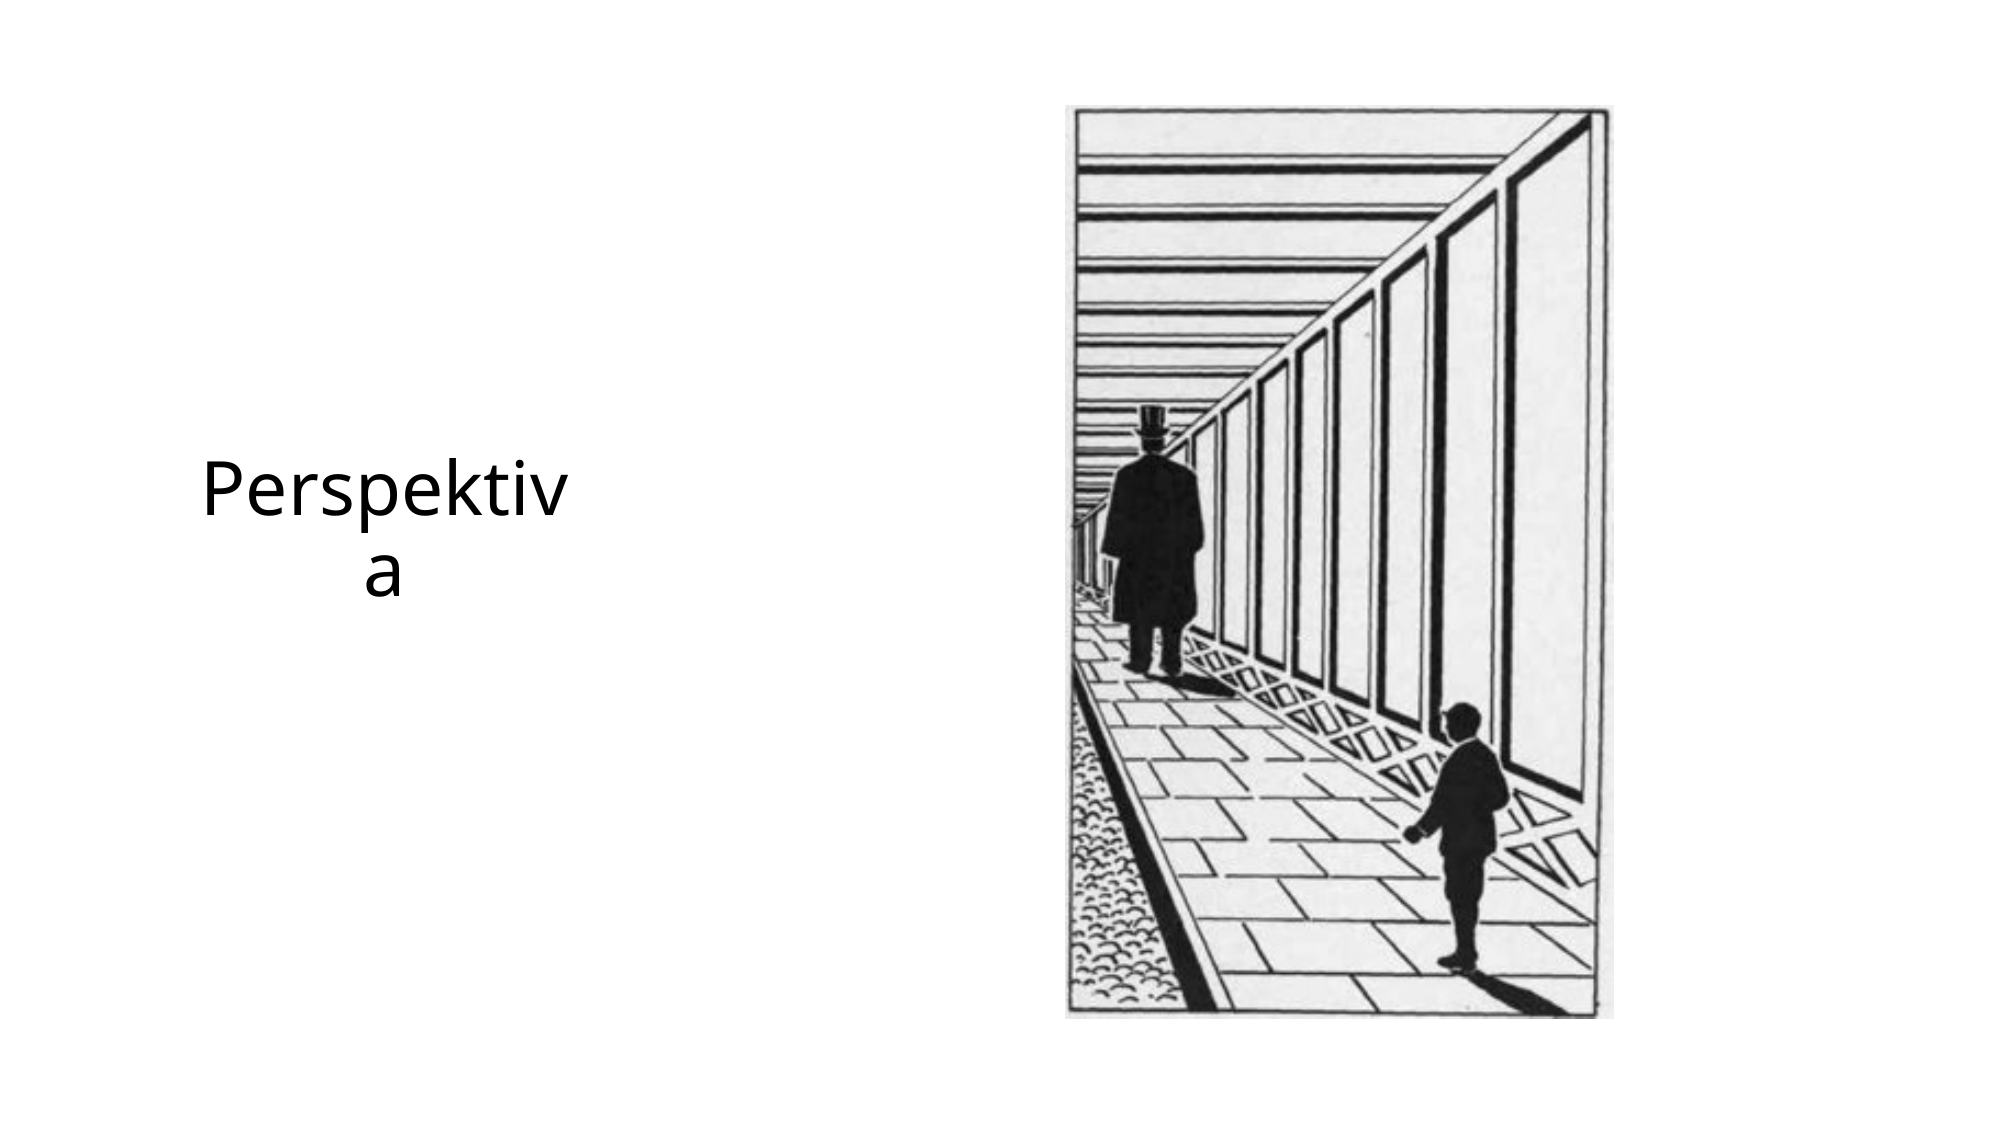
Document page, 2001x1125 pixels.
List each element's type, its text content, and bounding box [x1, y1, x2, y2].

title Perspektiva [168, 322, 601, 741]
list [1065, 105, 1614, 1020]
